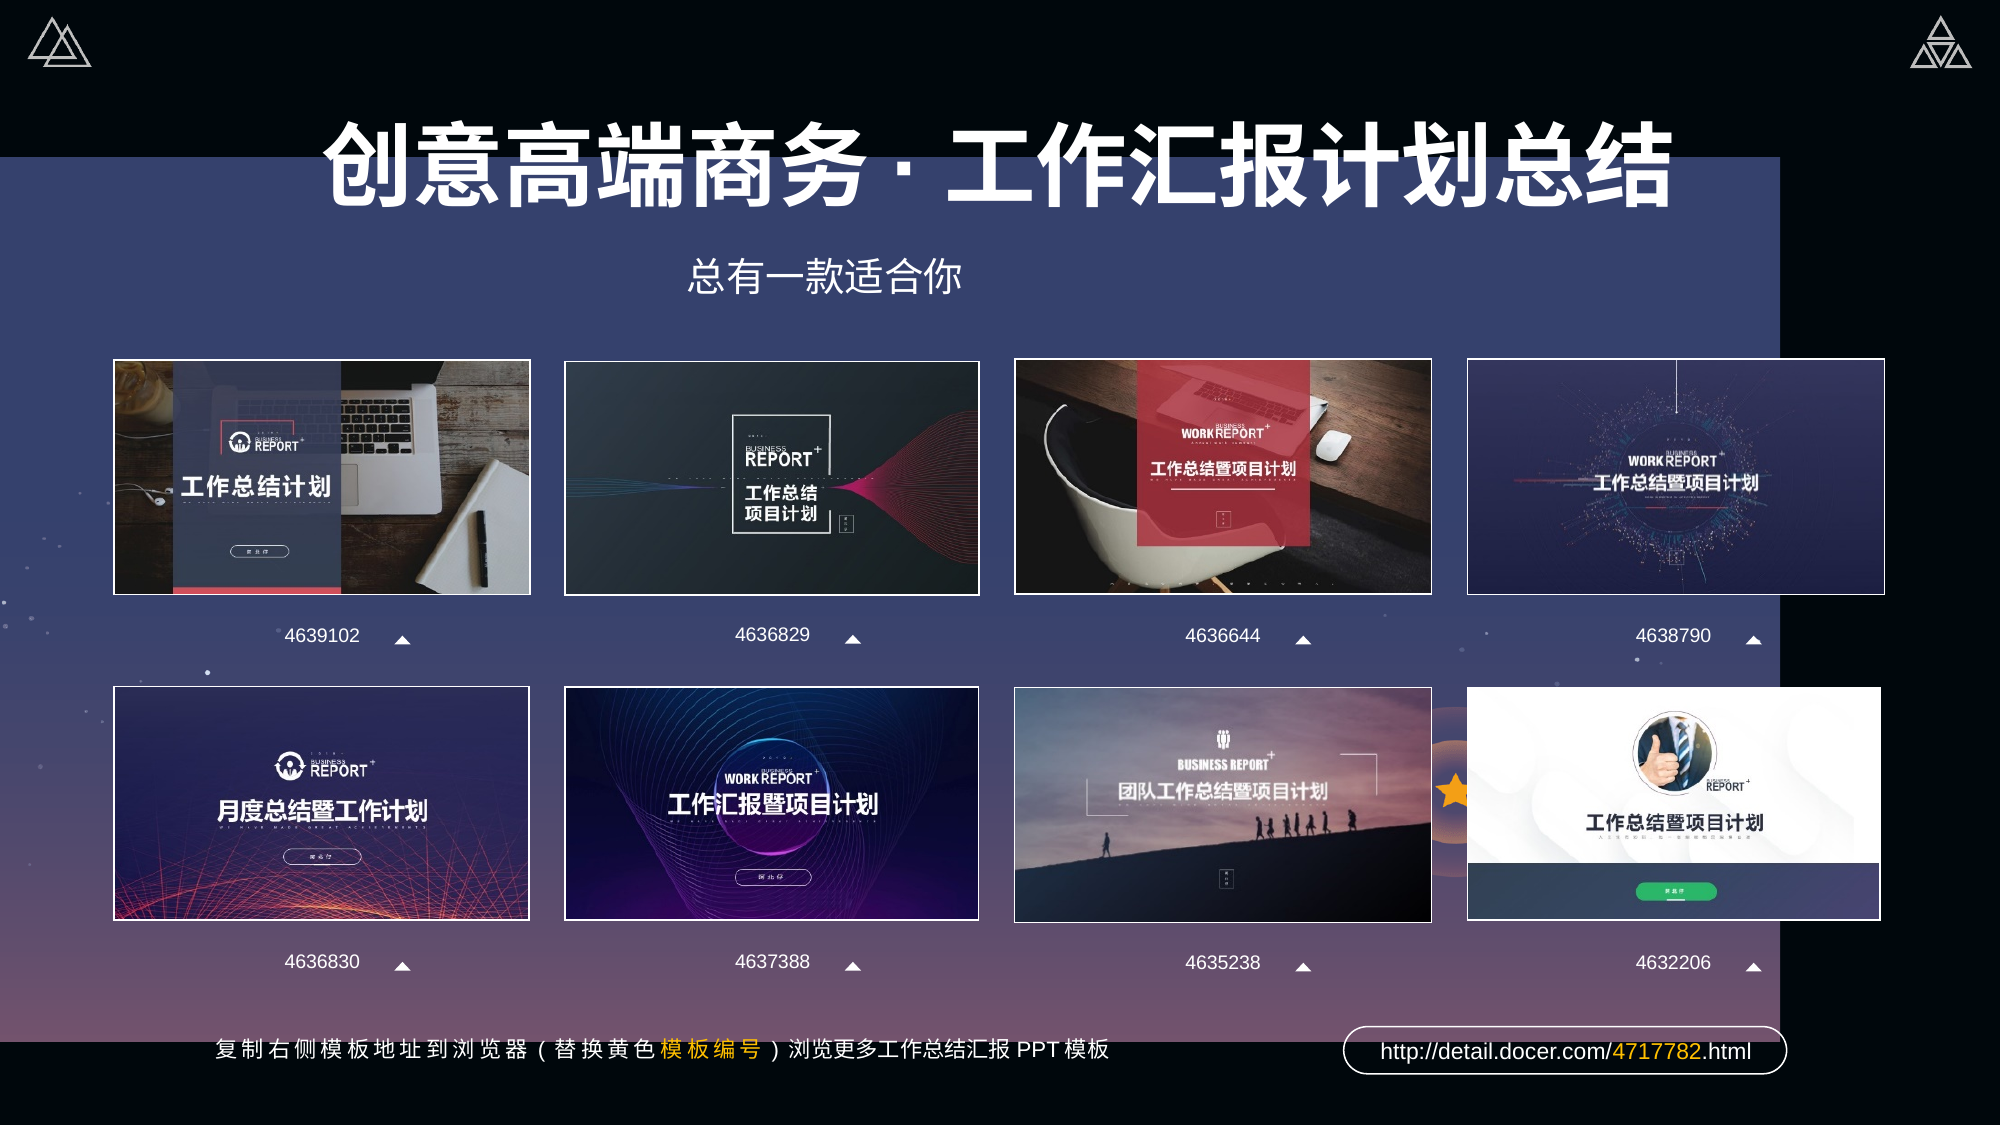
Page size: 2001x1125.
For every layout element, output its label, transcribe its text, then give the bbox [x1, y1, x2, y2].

text_box 复制右侧模板地址到浏览器(替换黄色模板编号)浏览更多工作总结汇报PPT模板 [215, 1042, 1302, 1062]
picture [0, 157, 1884, 1042]
text_box [1343, 1035, 1787, 1074]
picture [0, 0, 119, 85]
picture [1881, 0, 2000, 85]
text_box http://detail.docer.com/4717782.html [1356, 1042, 1776, 1064]
text_box 创意高端商务·工作汇报计划总结 [272, 100, 1725, 157]
